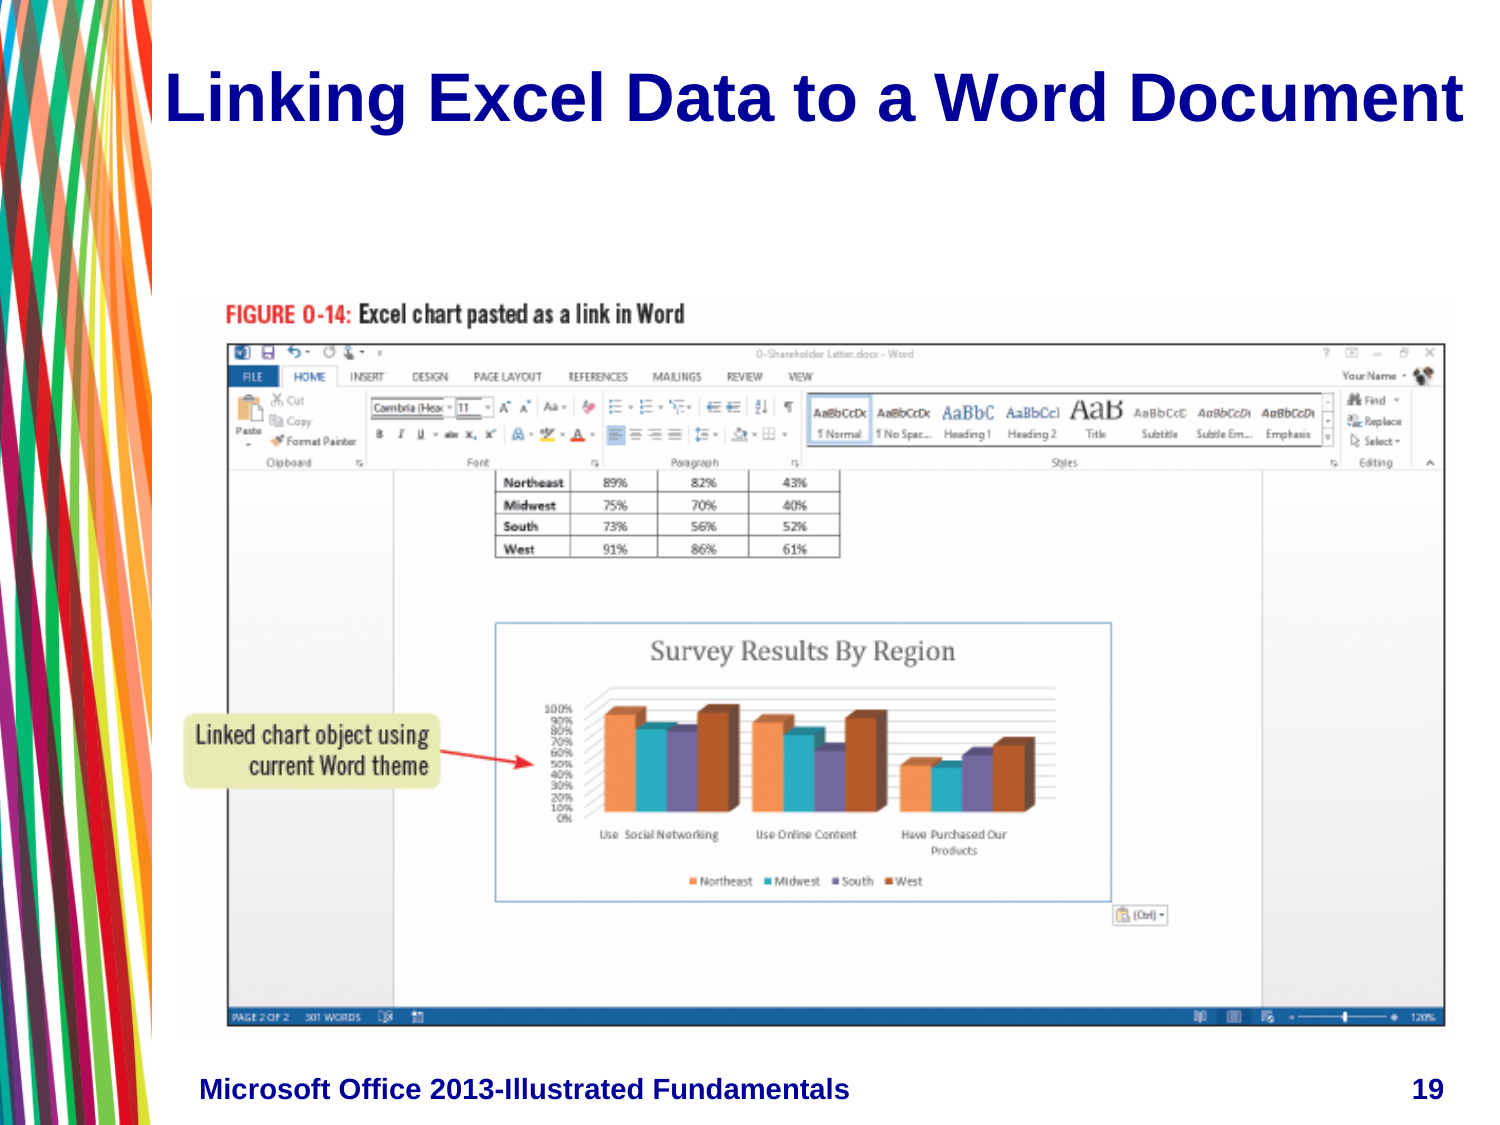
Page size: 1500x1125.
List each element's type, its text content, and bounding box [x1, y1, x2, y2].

picture [180, 300, 1453, 1037]
picture [0, 0, 152, 1125]
slide_number 19 [1356, 1062, 1460, 1105]
title Linking Excel Data to a Word Document [148, 0, 1500, 189]
footer Microsoft Office 2013-Illustrated Fundamentals [183, 1062, 1147, 1125]
